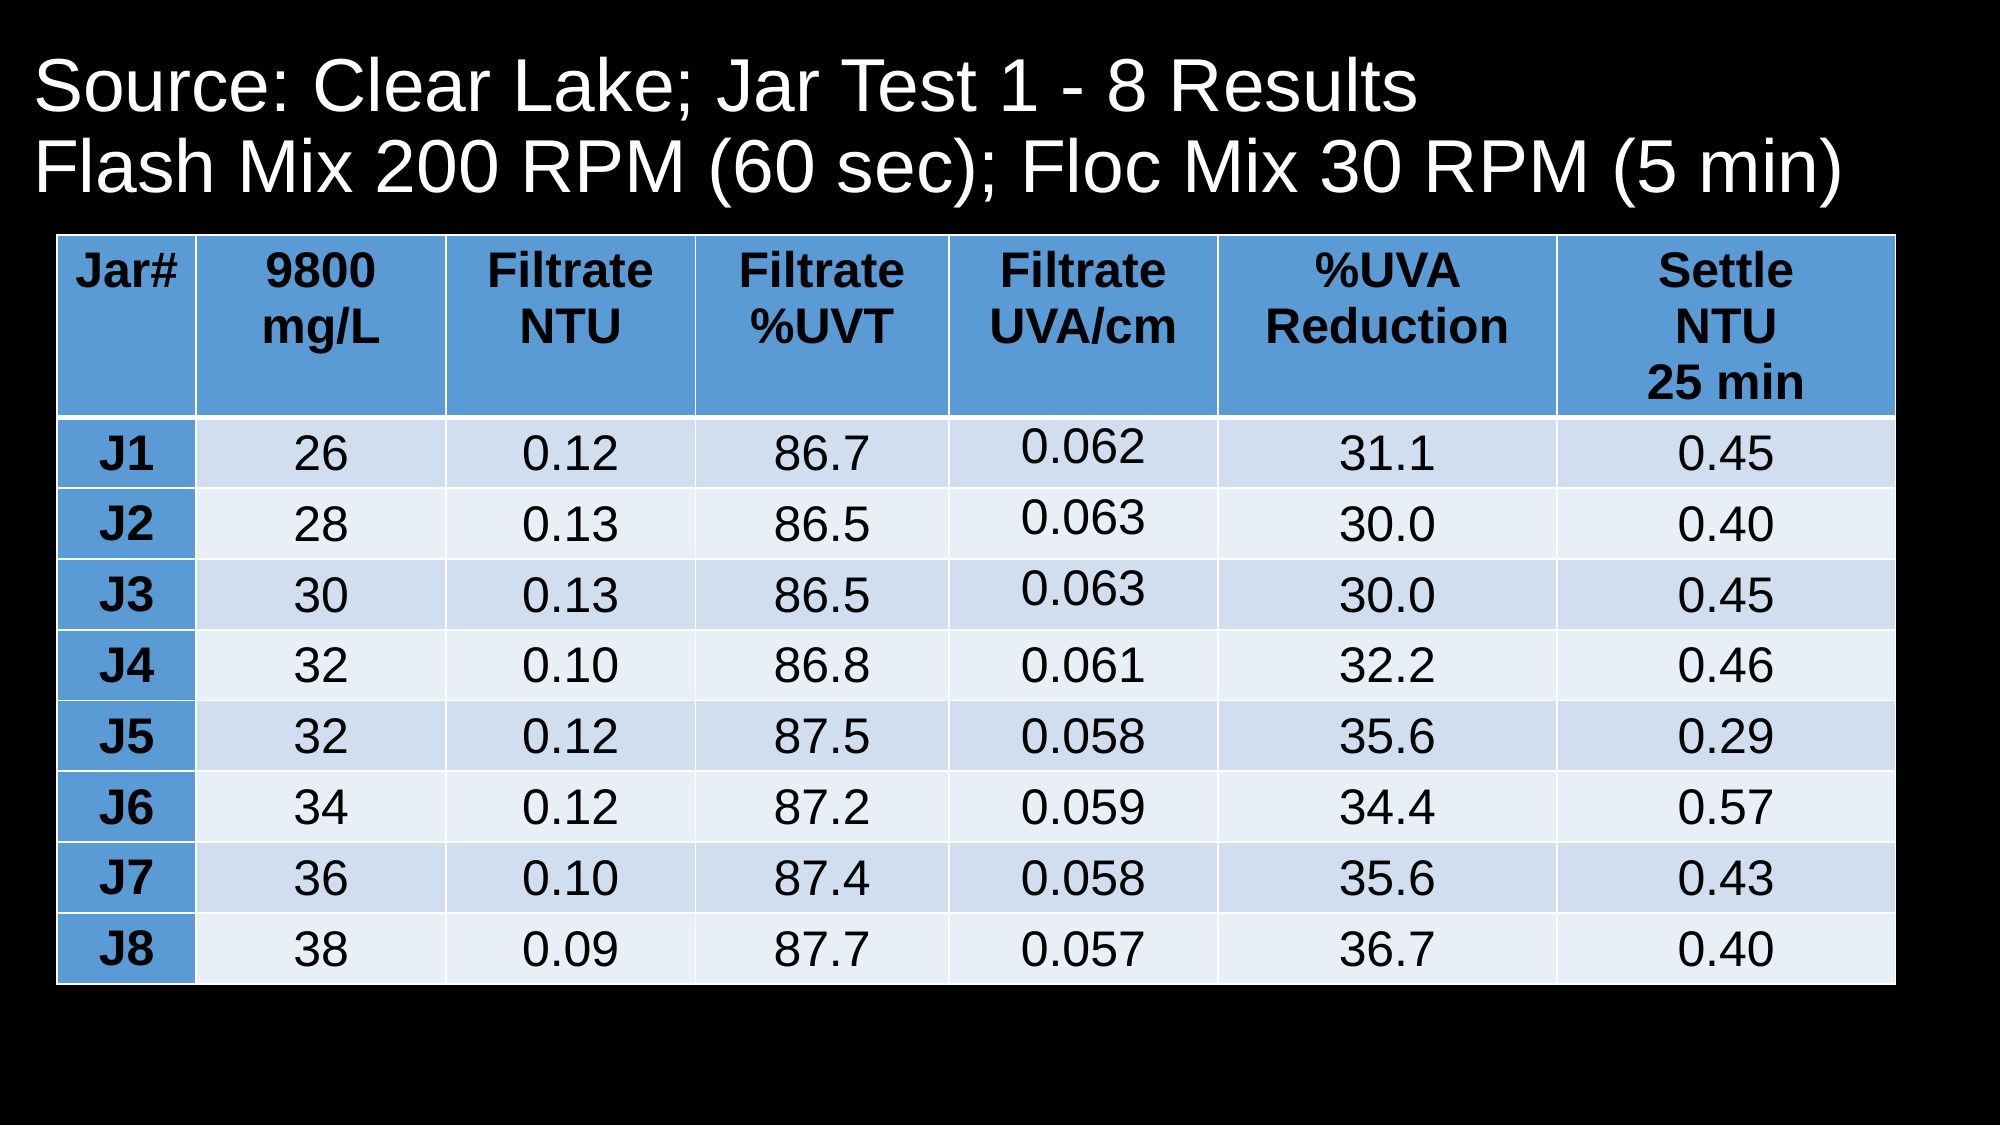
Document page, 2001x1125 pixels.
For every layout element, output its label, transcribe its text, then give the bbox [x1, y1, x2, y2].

table_cell 0.45 [1558, 420, 1895, 487]
table_cell J7 [58, 843, 195, 912]
table_cell 0.063 [950, 560, 1217, 629]
table_cell 30.0 [1219, 560, 1556, 629]
table_header Settle NTU 25 min [1558, 236, 1895, 415]
table_cell 0.57 [1558, 772, 1895, 841]
title Source: Clear Lake; Jar Test 1 - 8 Results Flash Mix 200 RPM (60 sec); Floc Mix 30 RPM (5 min) [18, 19, 1973, 237]
table_cell 36.7 [1219, 914, 1556, 983]
table_cell 0.062 [950, 420, 1217, 487]
table_cell 0.43 [1558, 843, 1895, 912]
table_cell 0.059 [950, 772, 1217, 841]
table_cell 86.5 [696, 489, 948, 558]
table_cell 0.058 [950, 843, 1217, 912]
table_cell 0.45 [1558, 560, 1895, 629]
table_cell 28 [197, 489, 445, 558]
table_cell 86.8 [696, 631, 948, 700]
table_cell 0.058 [950, 701, 1217, 770]
table_cell 0.12 [447, 701, 695, 770]
table_cell J6 [58, 772, 195, 841]
table_cell 0.09 [447, 914, 695, 983]
table_cell 0.057 [950, 914, 1217, 983]
table_header Jar# [58, 236, 195, 415]
table_cell J1 [58, 420, 195, 487]
table_cell 86.5 [696, 560, 948, 629]
table_cell J8 [58, 914, 195, 983]
table_cell 32 [197, 631, 445, 700]
table_cell 35.6 [1219, 843, 1556, 912]
table_cell 87.4 [696, 843, 948, 912]
table_cell 0.29 [1558, 701, 1895, 770]
table_cell 0.40 [1558, 489, 1895, 558]
table_cell 0.10 [447, 631, 695, 700]
table_cell 86.7 [696, 420, 948, 487]
table_cell 87.2 [696, 772, 948, 841]
table_cell 34 [197, 772, 445, 841]
table_cell J3 [58, 560, 195, 629]
table_cell 34.4 [1219, 772, 1556, 841]
table_cell 0.40 [1558, 914, 1895, 983]
table_cell 35.6 [1219, 701, 1556, 770]
table_cell 30 [197, 560, 445, 629]
table_cell J5 [58, 701, 195, 770]
table_cell J4 [58, 631, 195, 700]
table_cell 0.061 [950, 631, 1217, 700]
table_header 9800 mg/L [197, 236, 445, 415]
table_cell 0.063 [950, 489, 1217, 558]
table_cell 32.2 [1219, 631, 1556, 700]
table_cell 31.1 [1219, 420, 1556, 487]
table_cell 30.0 [1219, 489, 1556, 558]
table_cell 0.12 [447, 772, 695, 841]
table_cell 26 [197, 420, 445, 487]
table_cell 0.10 [447, 843, 695, 912]
table_header Filtrate %UVT [696, 236, 948, 415]
table_cell J2 [58, 489, 195, 558]
table_header Filtrate NTU [447, 236, 695, 415]
table_cell 32 [197, 701, 445, 770]
table_cell 87.5 [696, 701, 948, 770]
table_header %UVA Reduction [1219, 236, 1556, 415]
table_cell 0.46 [1558, 631, 1895, 700]
table_cell 0.13 [447, 560, 695, 629]
table_cell 0.13 [447, 489, 695, 558]
table_header Filtrate UVA/cm [950, 236, 1217, 415]
table_cell 87.7 [696, 914, 948, 983]
table_cell 38 [197, 914, 445, 983]
table_cell 0.12 [447, 420, 695, 487]
table_cell 36 [197, 843, 445, 912]
